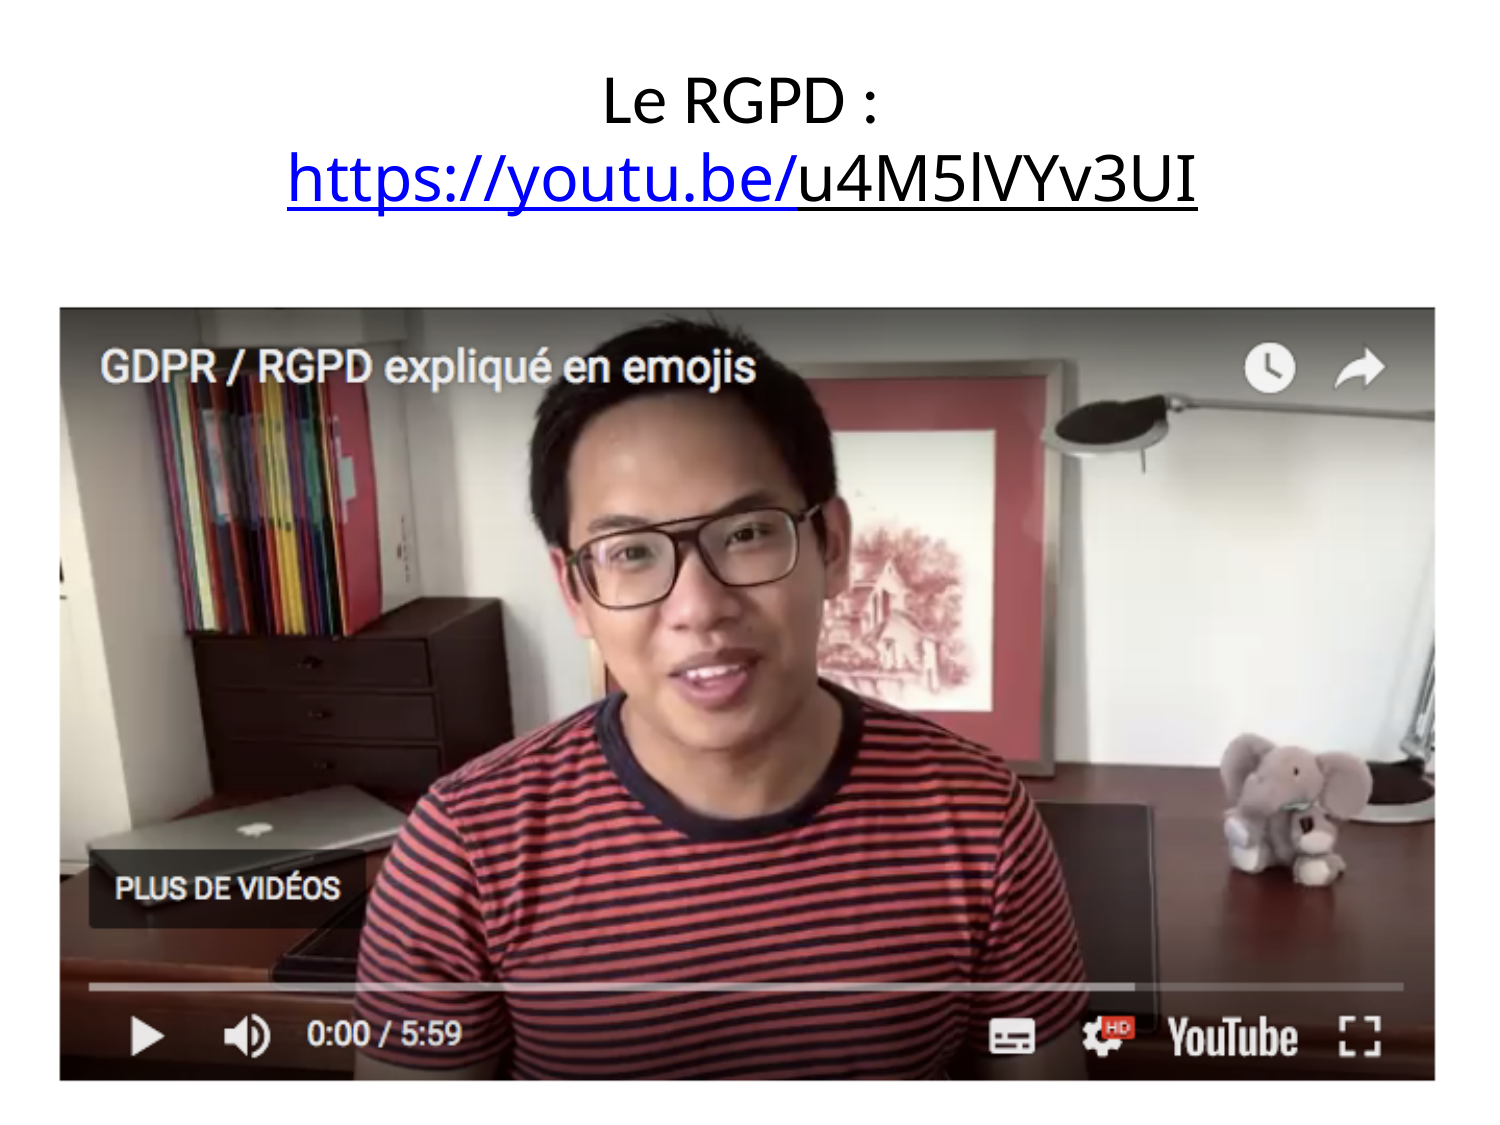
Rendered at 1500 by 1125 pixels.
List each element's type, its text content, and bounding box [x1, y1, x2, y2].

title Le RGPD : https://youtu.be/u4M5lVYv3UI [75, 45, 1425, 233]
picture [1, 260, 1499, 1125]
